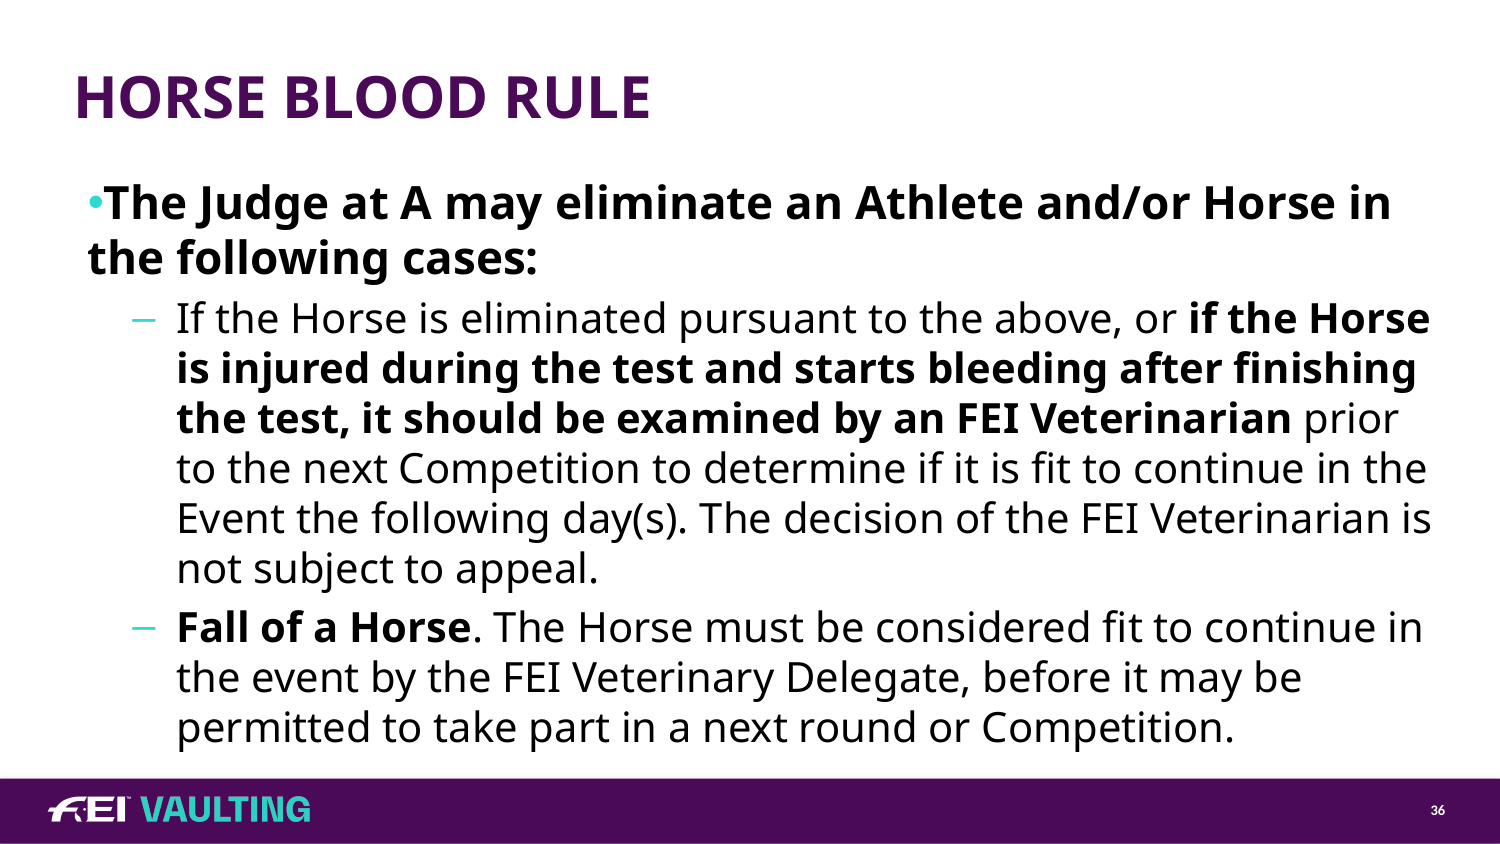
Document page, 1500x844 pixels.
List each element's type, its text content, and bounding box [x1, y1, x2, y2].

list The Judge at A may eliminate an Athlete and/or Horse in the following cases: If the Horse is eliminated pursuant to the above, or if the Horse is injured during the test and starts bleeding after finishing the test, it should be examined by an FEI Veterinarian prior to the next Competition to determine if it is fit to continue in the Event the following day(s). The decision of the FEI Veterinarian is not subject to appeal. Fall of a Horse. The Horse must be considered fit to continue in the event by the FEI Veterinary Delegate, before it may be permitted to take part in a next round or Competition. [73, 166, 1450, 736]
title HORSE BLOOD RULE [73, 52, 1449, 134]
picture [32, 781, 325, 837]
